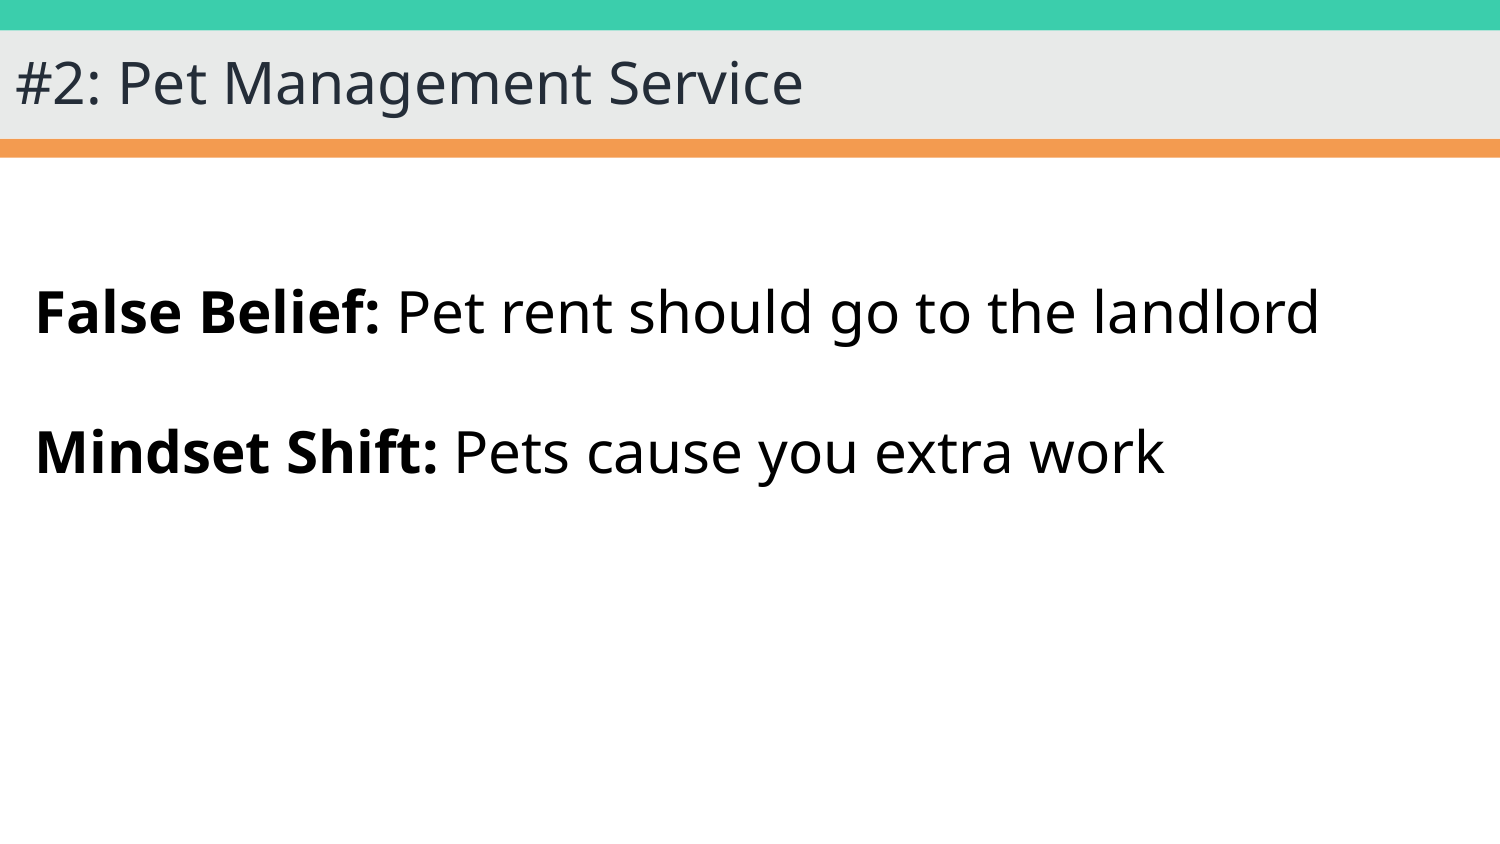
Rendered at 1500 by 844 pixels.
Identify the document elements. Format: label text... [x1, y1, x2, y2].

title #2: Pet Management Service [0, 30, 1500, 139]
text_box False Belief: Pet rent should go to the landlord Mindset Shift: Pets cause you extra work [19, 260, 1430, 501]
